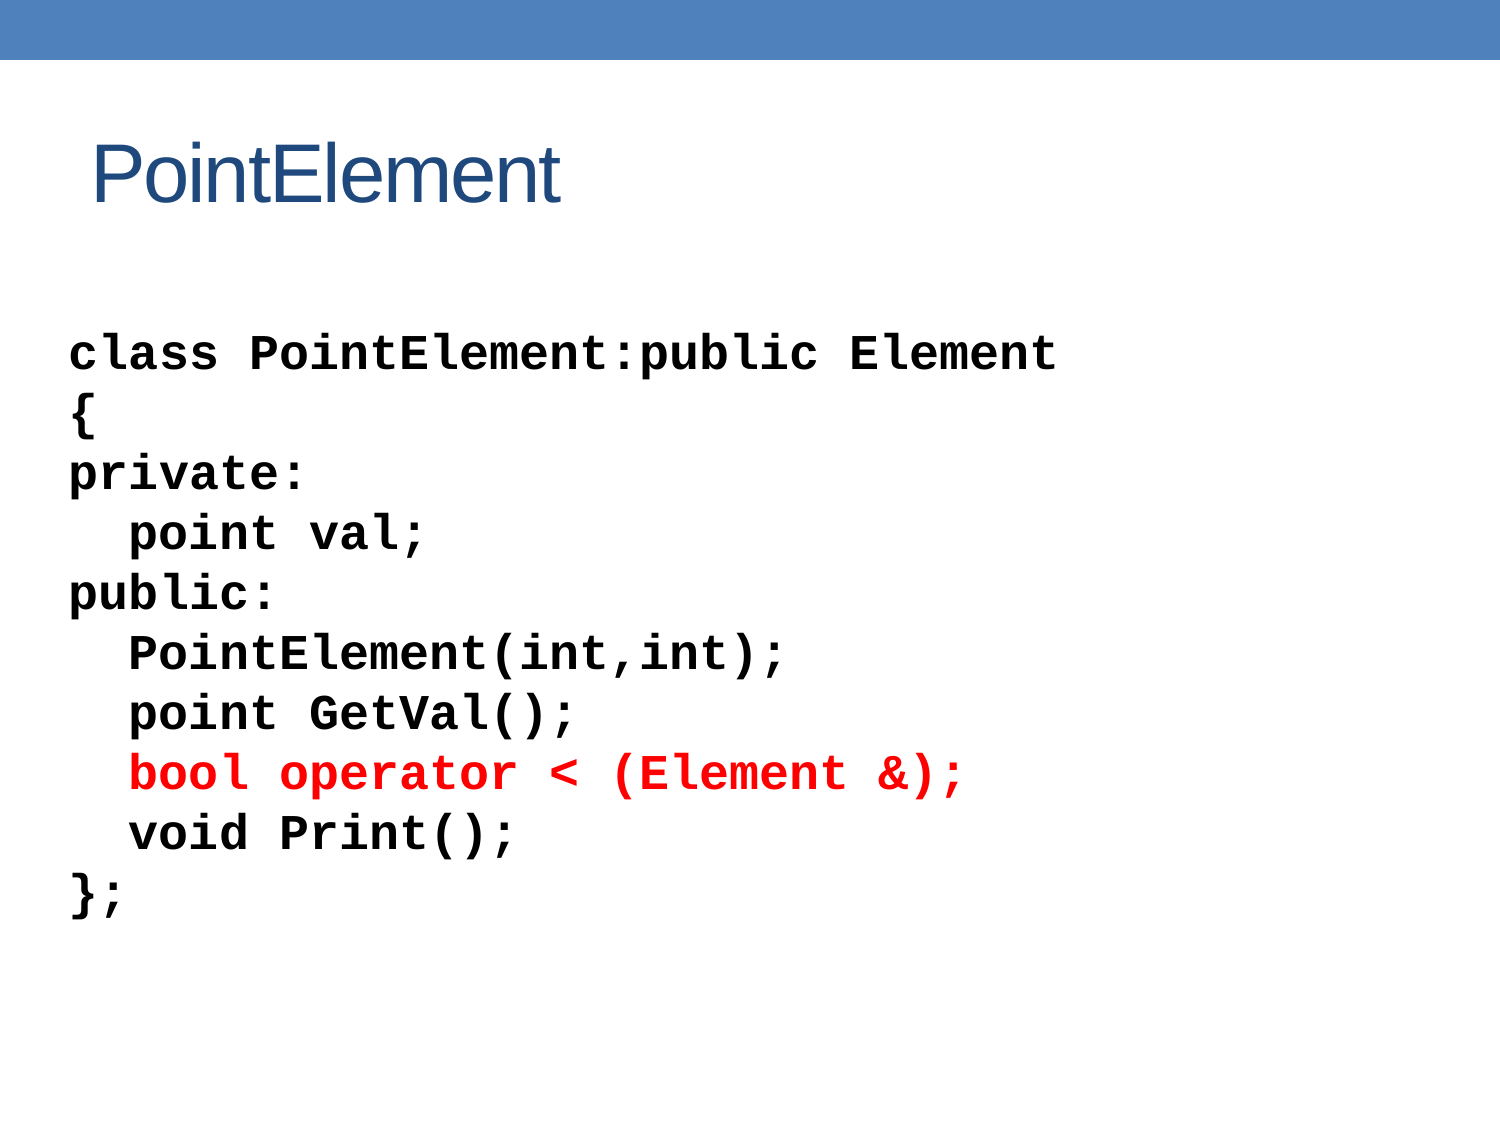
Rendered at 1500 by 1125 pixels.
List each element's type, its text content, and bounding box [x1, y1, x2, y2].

title PointElement [75, 87, 1425, 250]
text_box class PointElement:public Element { private: point val; public: PointElement(int,int); point GetVal(); bool operator < (Element &); void Print(); }; [54, 312, 1074, 958]
